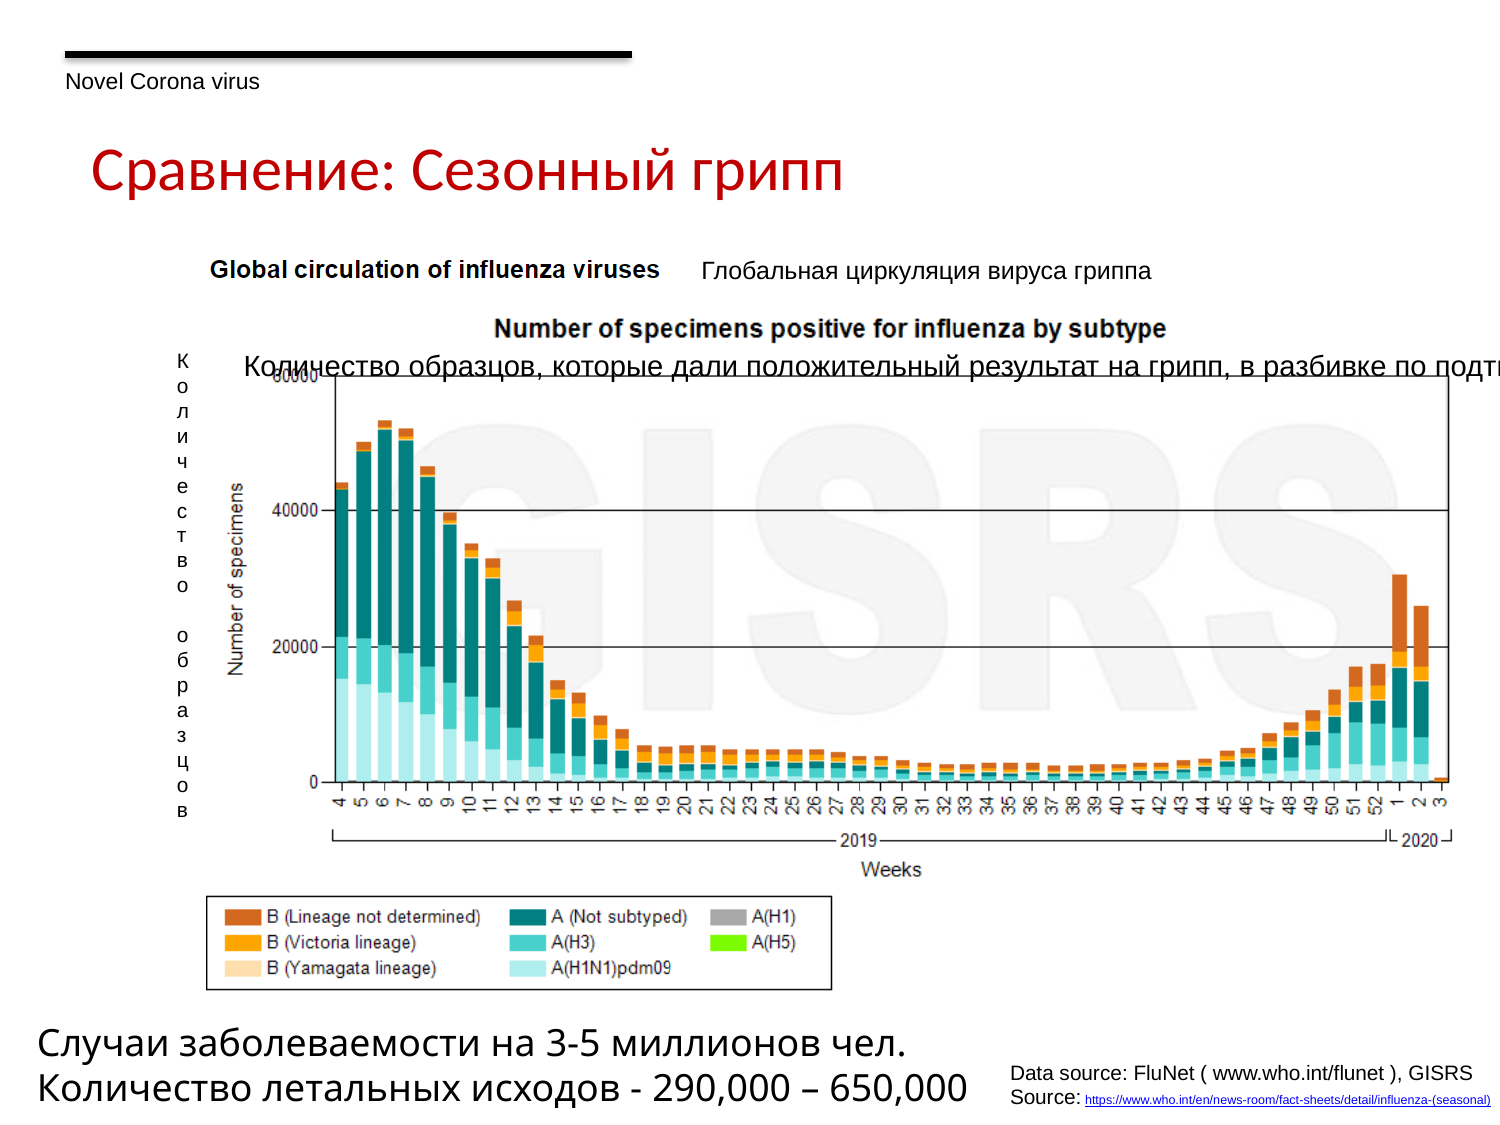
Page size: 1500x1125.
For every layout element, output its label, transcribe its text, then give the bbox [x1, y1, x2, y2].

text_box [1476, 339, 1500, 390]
picture [195, 246, 1472, 1005]
text_box Data source: FluNet ( www.who.int/flunet ), GISRS Source: https://www.who.int/en/news-room/fact-sheets/detail/influenza-(seasonal) [1052, 1051, 1500, 1117]
text_box Случаи заболеваемости на 3-5 миллионов чел. Количество летальных исходов - 290,000 – 650,000 чел. [21, 1011, 1052, 1125]
text_box Количество образцов [162, 339, 190, 830]
text_box Сравнение: Сезонный грипп [28, 120, 909, 211]
